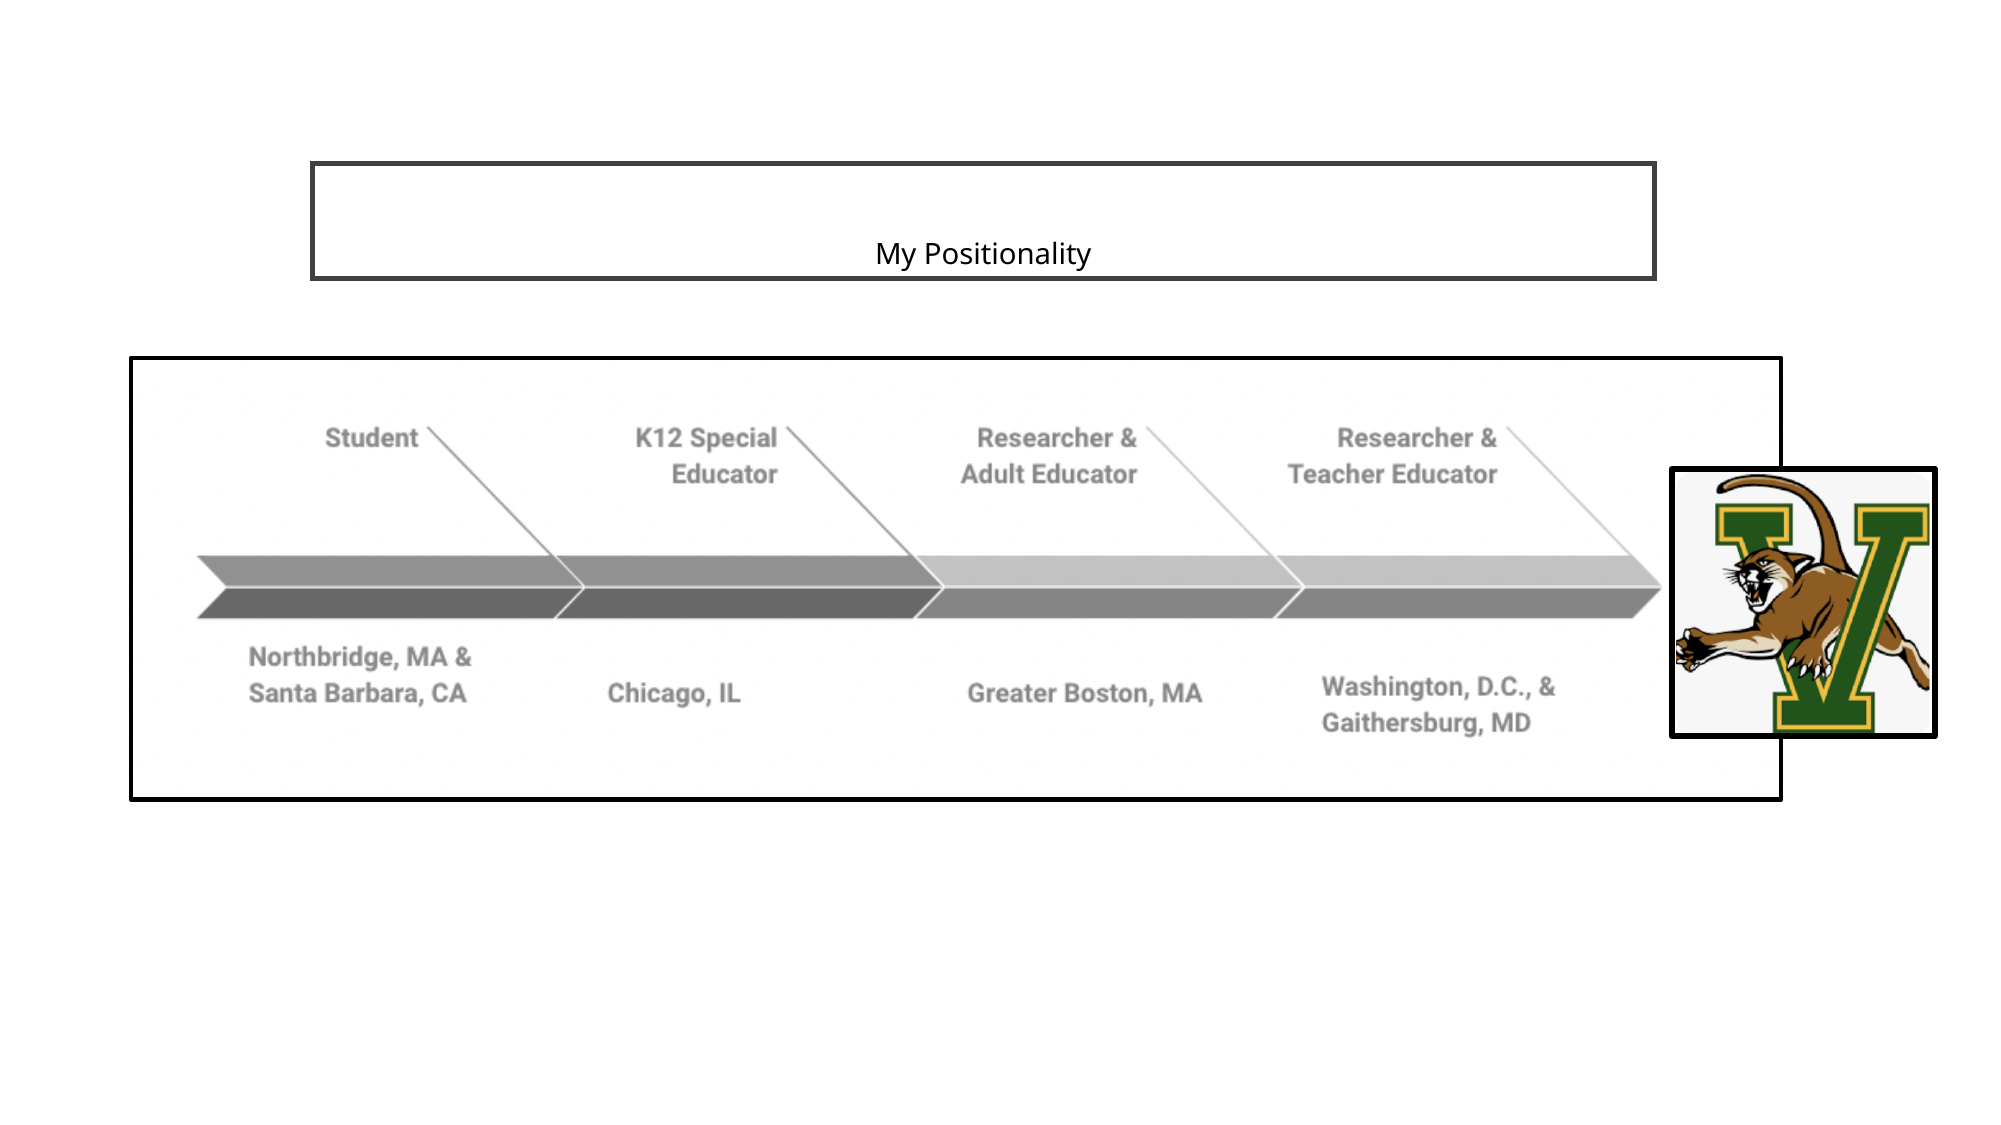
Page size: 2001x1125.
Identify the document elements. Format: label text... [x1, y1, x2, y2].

title My Positionality [312, 163, 1655, 279]
picture [132, 359, 1933, 798]
